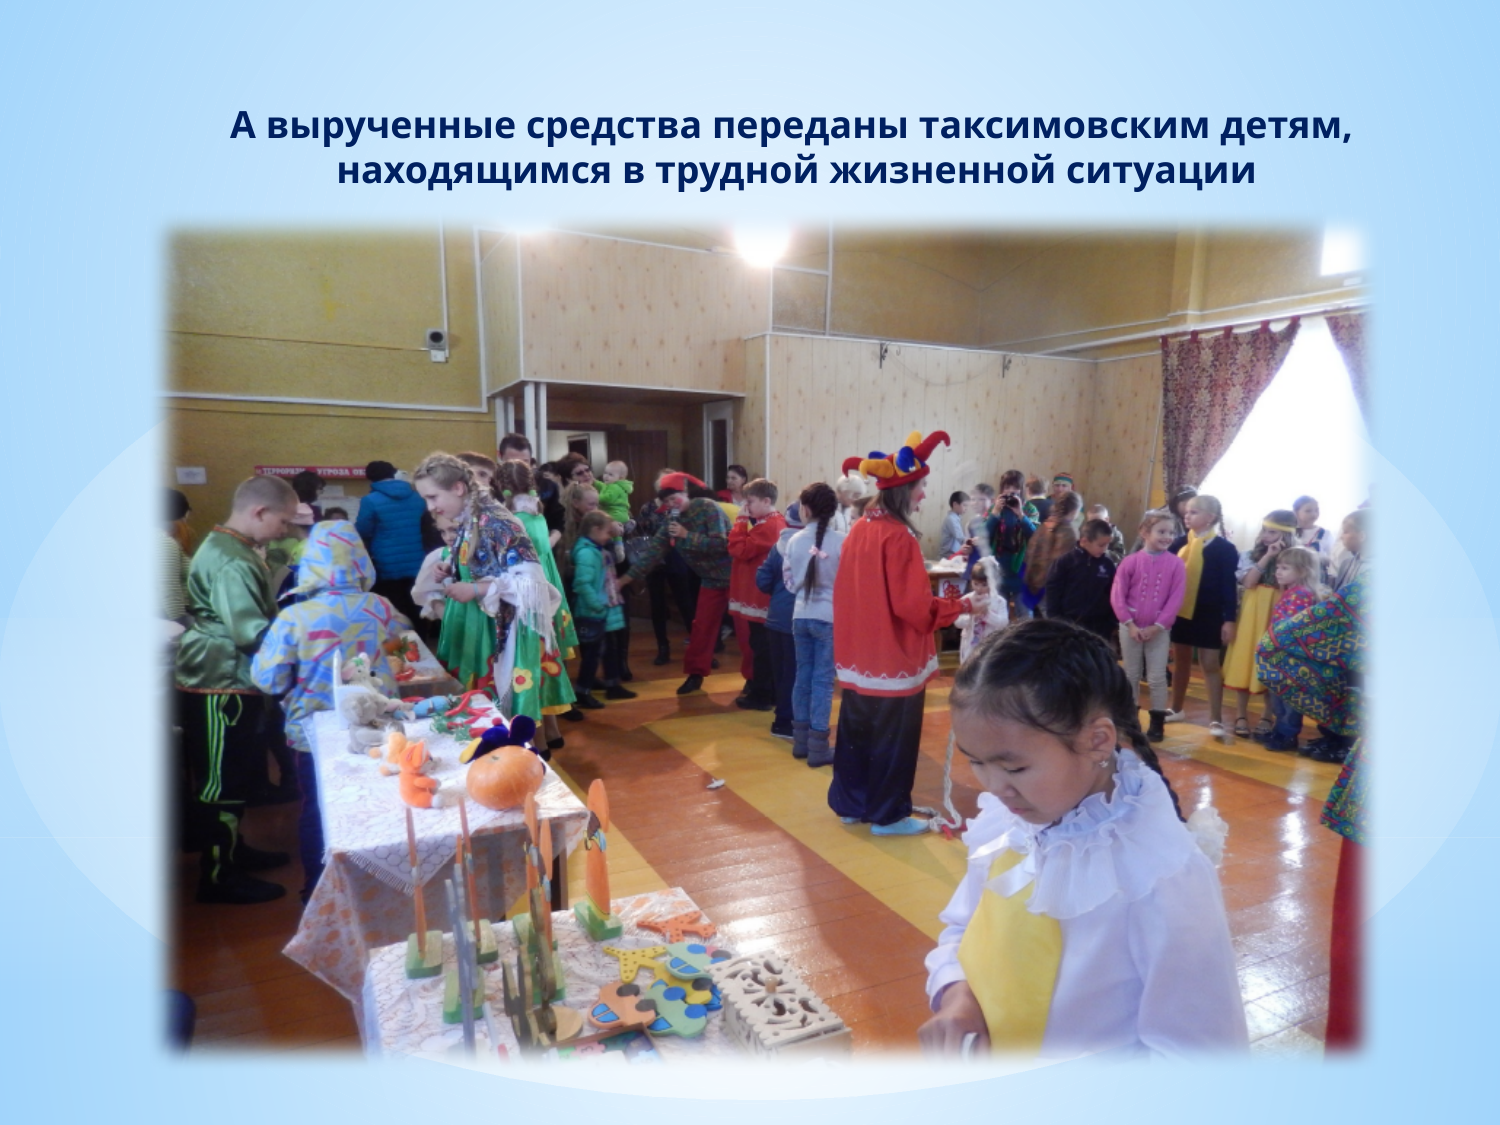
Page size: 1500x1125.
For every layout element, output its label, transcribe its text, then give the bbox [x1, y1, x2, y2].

picture [147, 210, 1383, 1071]
text_box А вырученные средства переданы таксимовским детям, находящимся в трудной жизненной ситуации [199, 93, 1395, 199]
